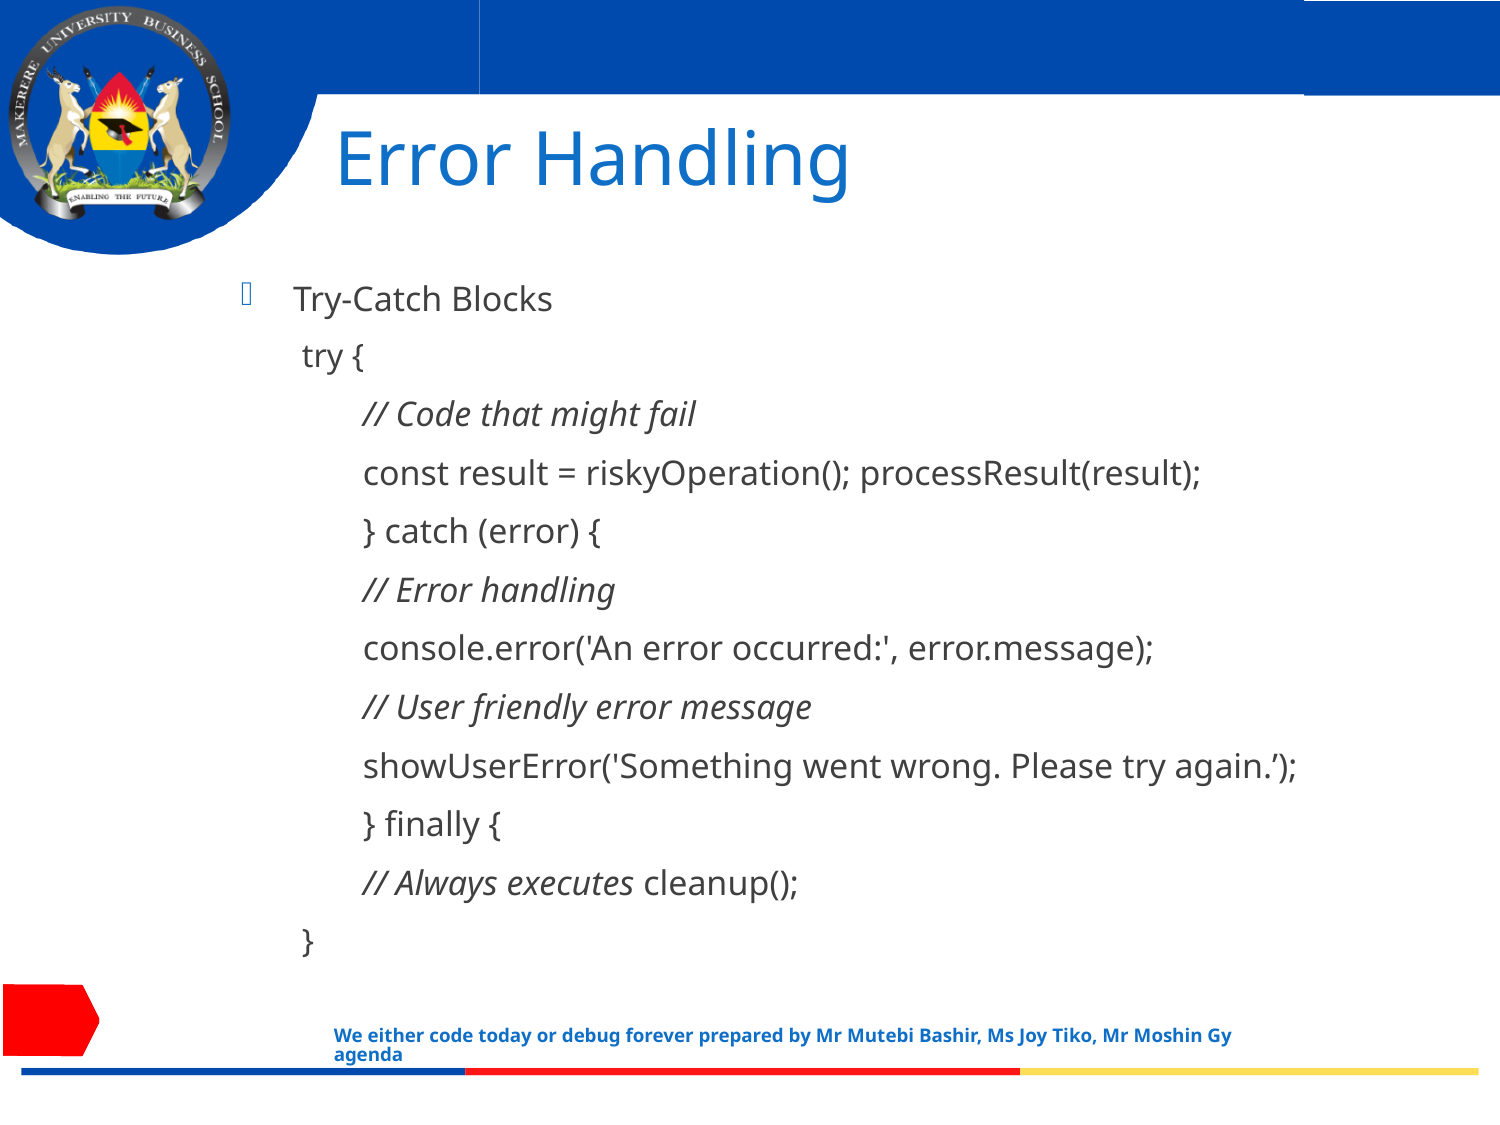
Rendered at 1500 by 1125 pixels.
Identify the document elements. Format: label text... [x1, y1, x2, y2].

footer We either code today or debug forever prepared by Mr Mutebi Bashir, Ms Joy Tiko, Mr Moshin Gyagenda [318, 1006, 1257, 1067]
title Error Handling [319, 102, 1400, 269]
list Try-Catch Blocks try { // Code that might fail const result = riskyOperation(); processResult(result); } catch (error) { // Error handling console.error('An error occurred:', error.message); // User friendly error message showUserError('Something went wrong. Please try again.’); } finally { // Always executes cleanup(); } [225, 269, 1448, 972]
picture [21, 1067, 1479, 1076]
picture [0, 0, 1500, 988]
